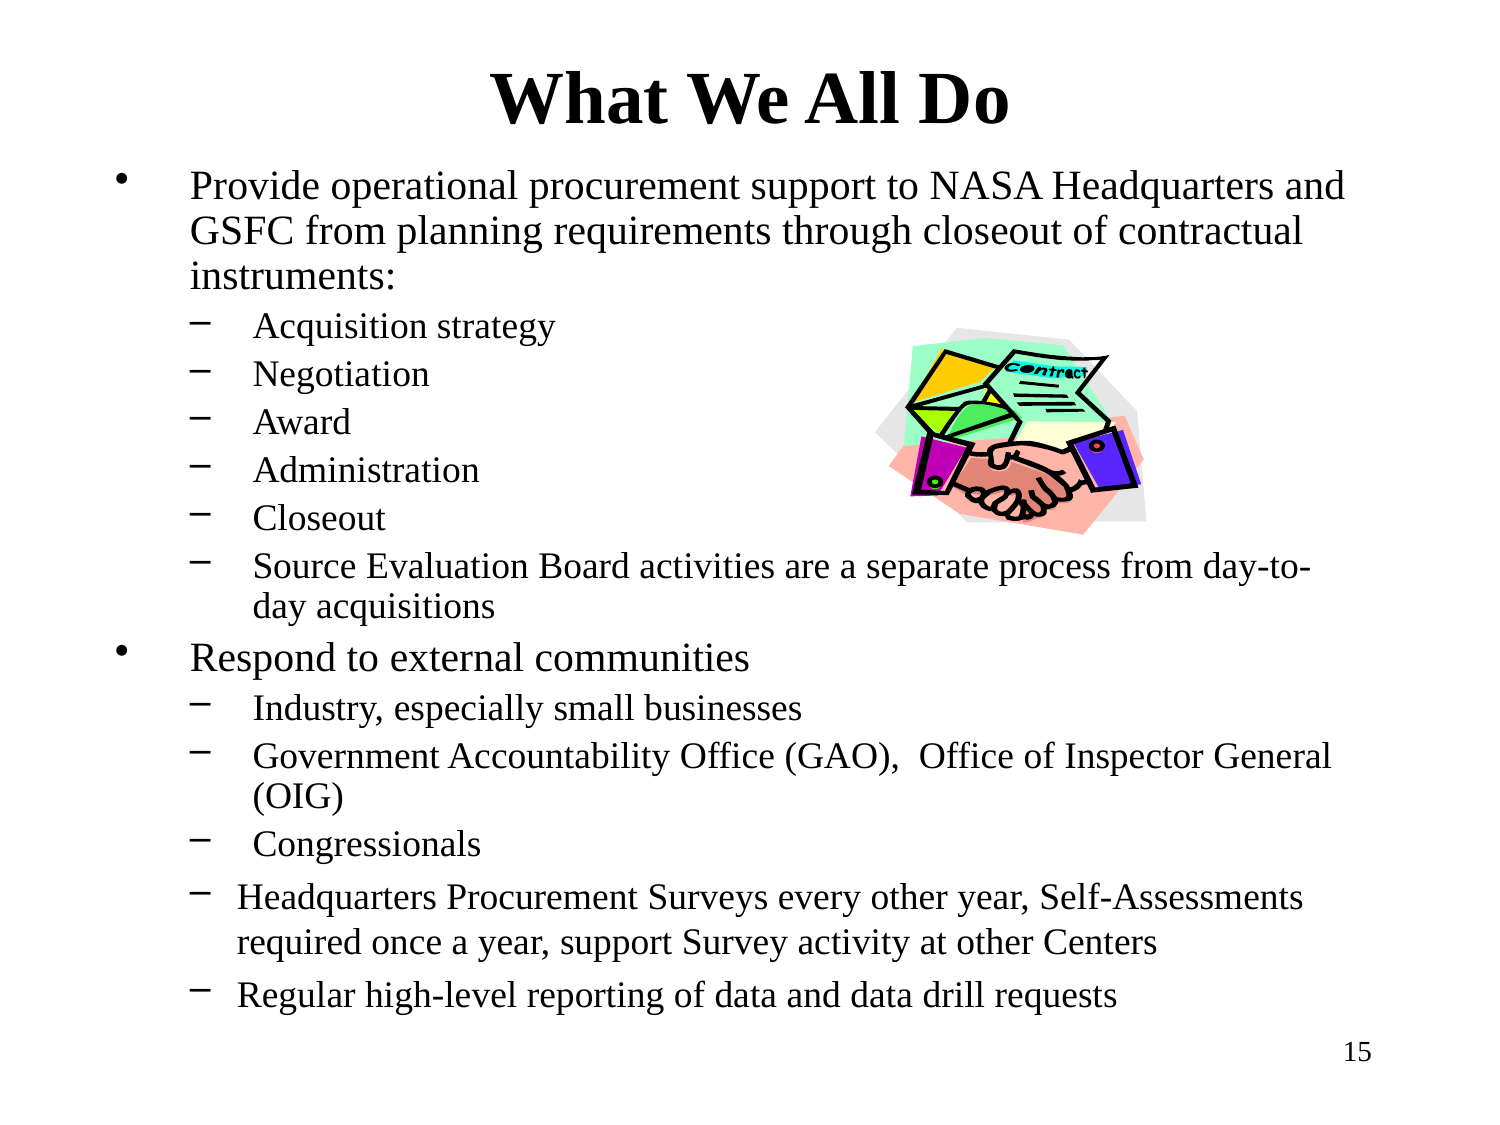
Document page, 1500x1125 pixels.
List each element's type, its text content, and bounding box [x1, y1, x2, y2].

list Provide operational procurement support to NASA Headquarters and GSFC from planning requirements through closeout of contractual instruments: Acquisition strategy Negotiation Award Administration Closeout Source Evaluation Board activities are a separate process from day-to-day acquisitions Respond to external communities Industry, especially small businesses Government Accountability Office (GAO), Office of Inspector General (OIG) Congressionals Headquarters Procurement Surveys every other year, Self-Assessments required once a year, support Survey activity at other Centers Regular high-level reporting of data and data drill requests [99, 156, 1375, 1025]
slide_number 15 [1074, 1024, 1388, 1101]
picture [874, 324, 1151, 538]
title What We All Do [189, 37, 1311, 150]
